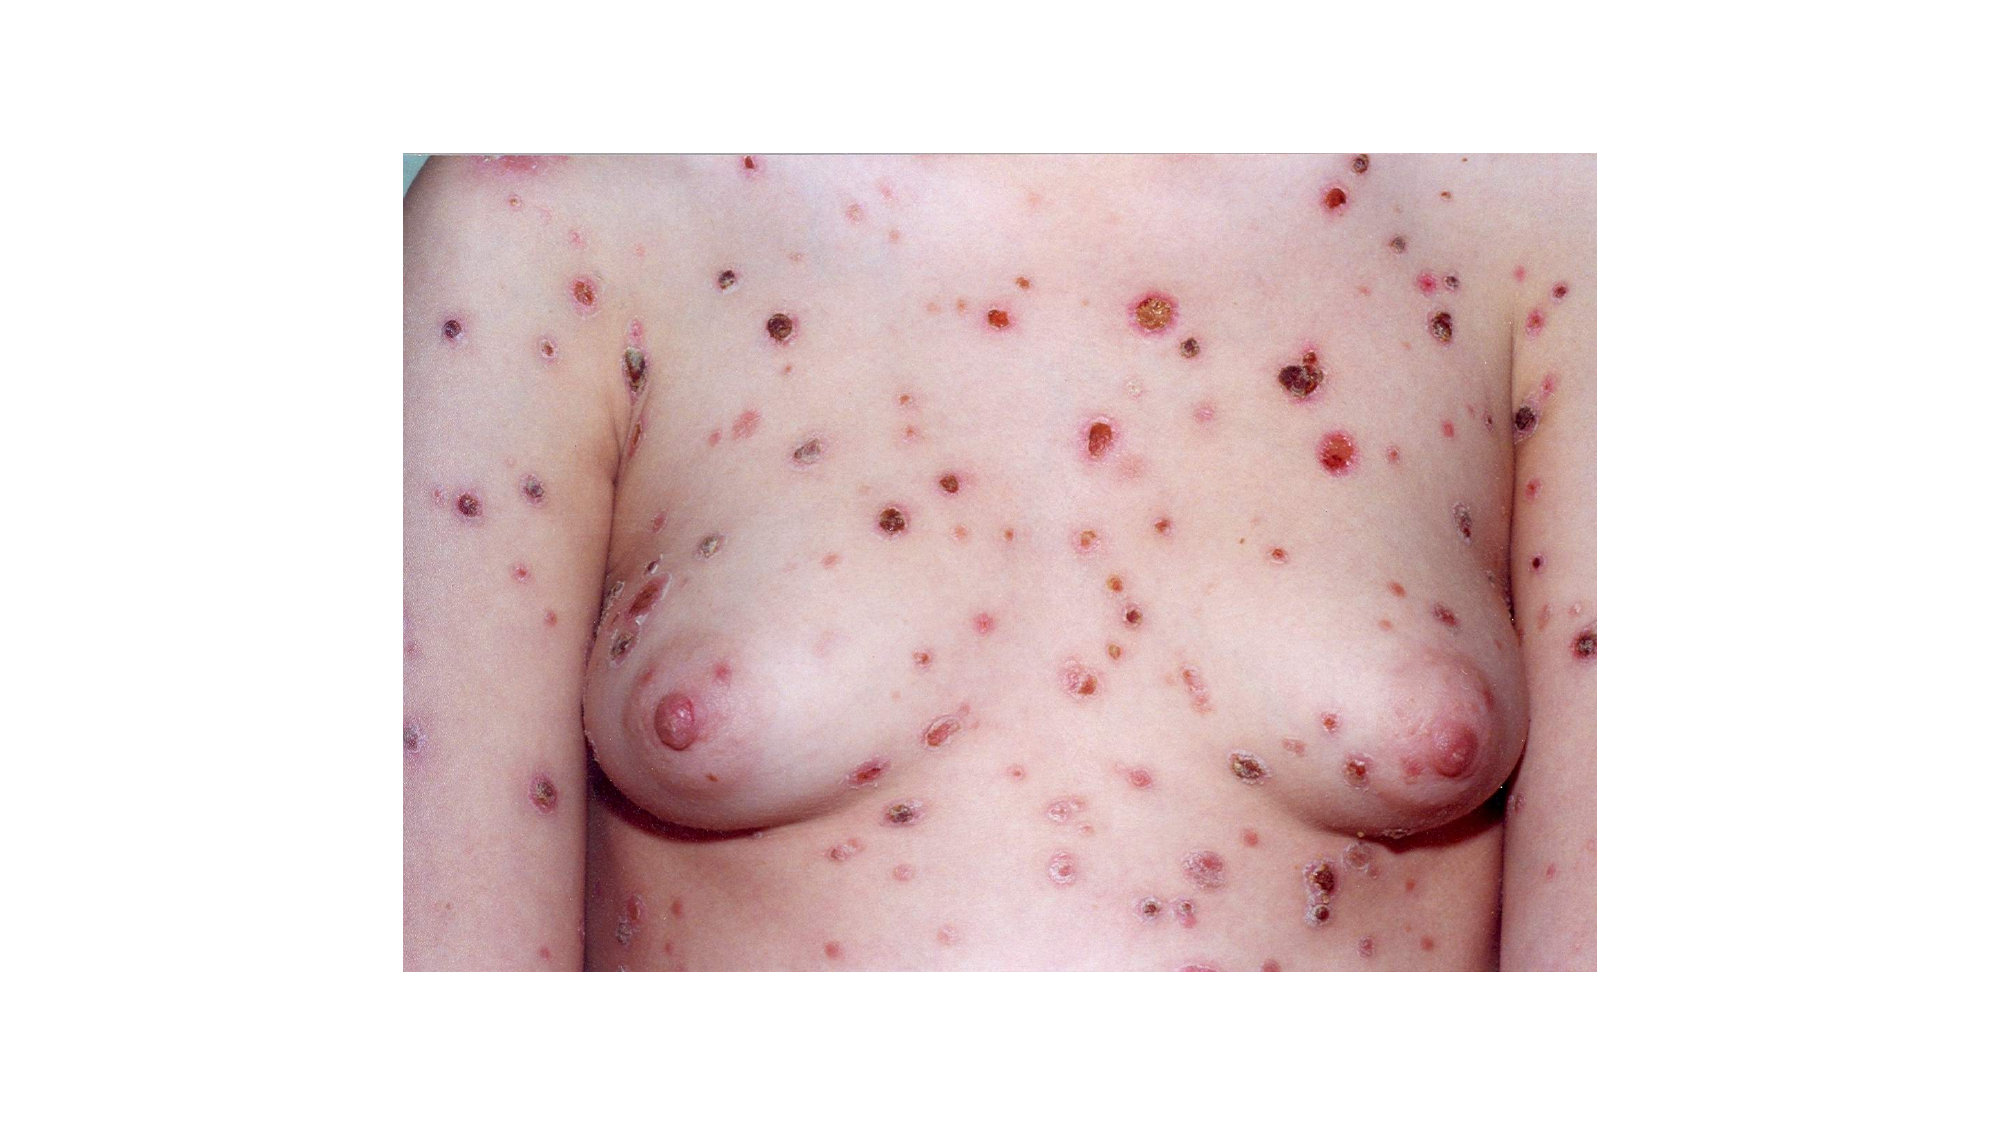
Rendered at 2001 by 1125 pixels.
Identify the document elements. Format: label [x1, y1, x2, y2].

picture [403, 153, 1597, 972]
